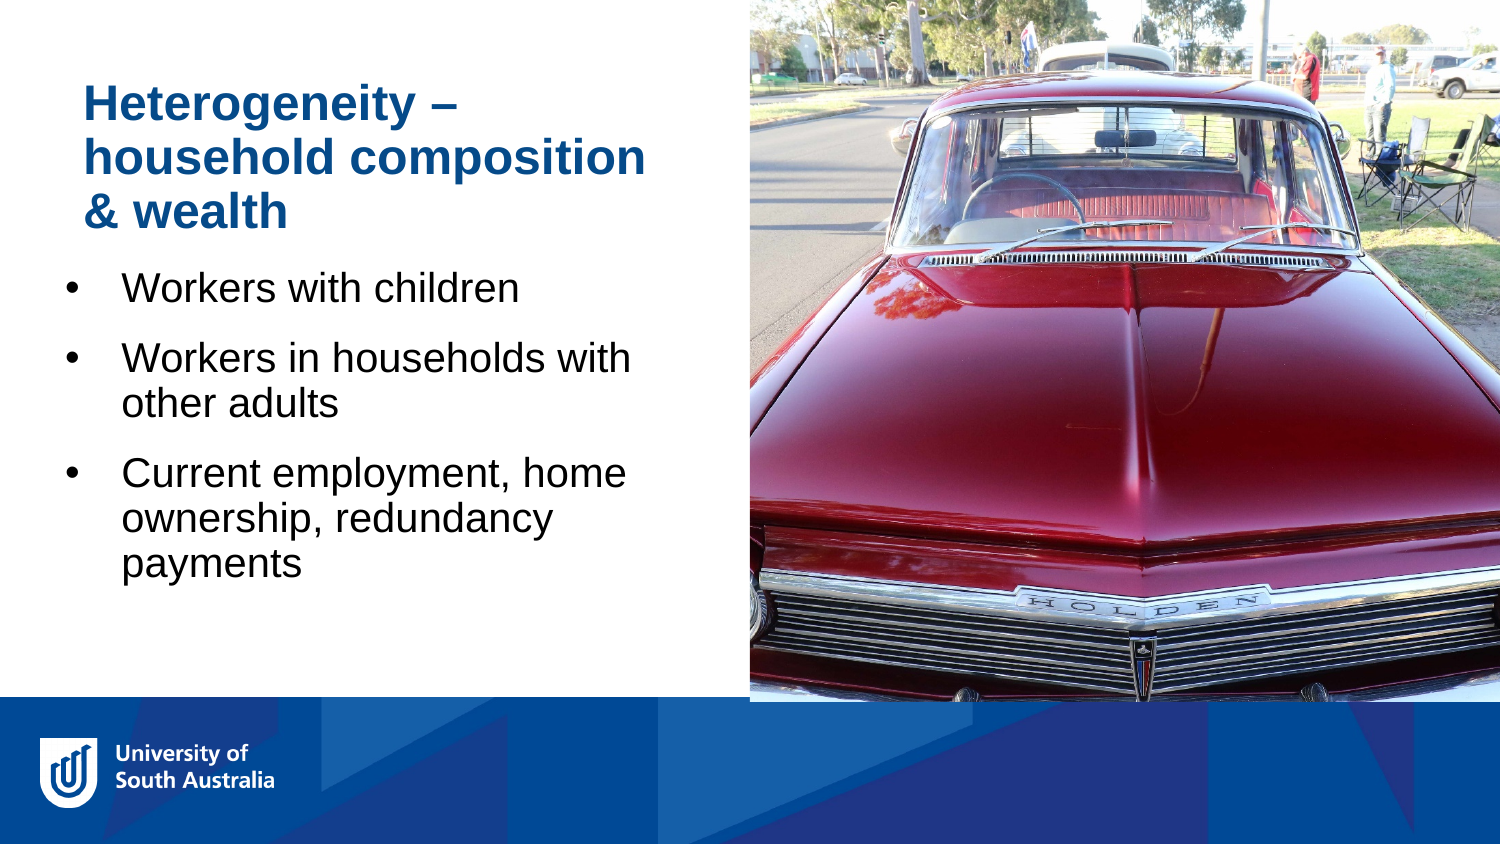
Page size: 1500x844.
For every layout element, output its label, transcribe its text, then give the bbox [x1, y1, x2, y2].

list Workers with children Workers in households with other adults Current employment, home ownership, redundancy payments [50, 259, 676, 708]
picture [0, 0, 1500, 844]
list Heterogeneity – household composition & wealth [68, 70, 695, 177]
